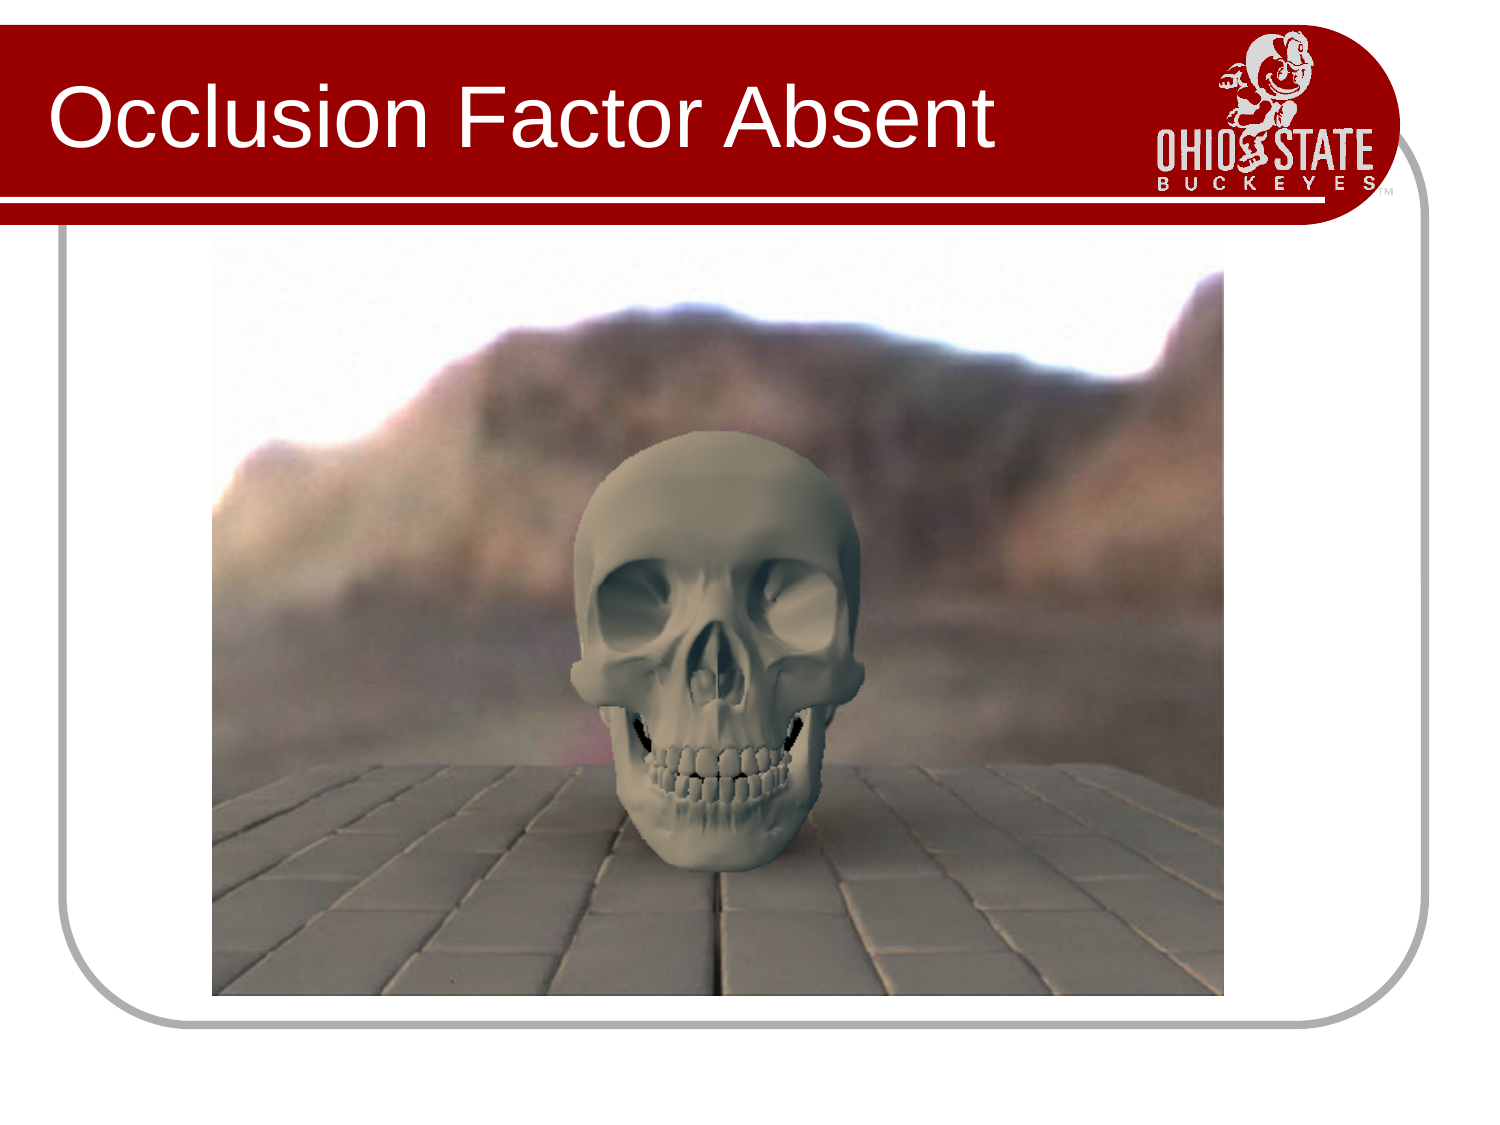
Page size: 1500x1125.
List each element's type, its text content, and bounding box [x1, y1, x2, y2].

title Occlusion Factor Absent [31, 37, 1201, 188]
picture [212, 237, 1224, 996]
